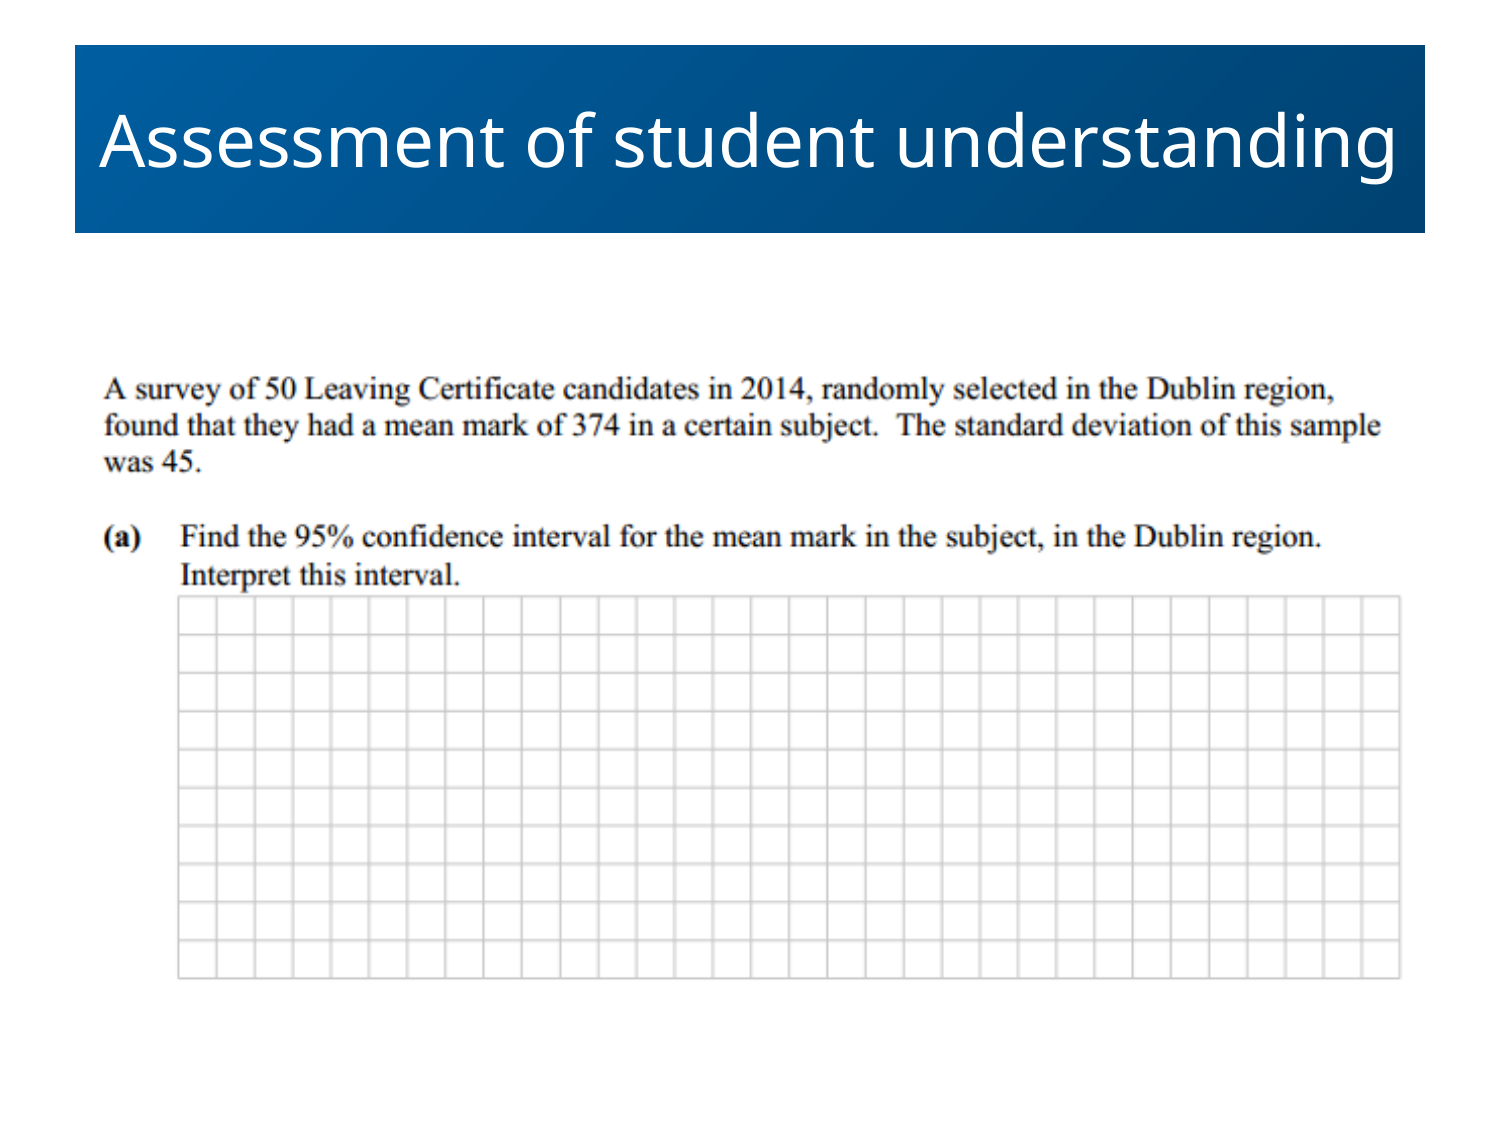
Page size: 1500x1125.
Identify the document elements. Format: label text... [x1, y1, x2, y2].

title Assessment of student understanding [75, 45, 1425, 233]
picture [85, 361, 1415, 988]
